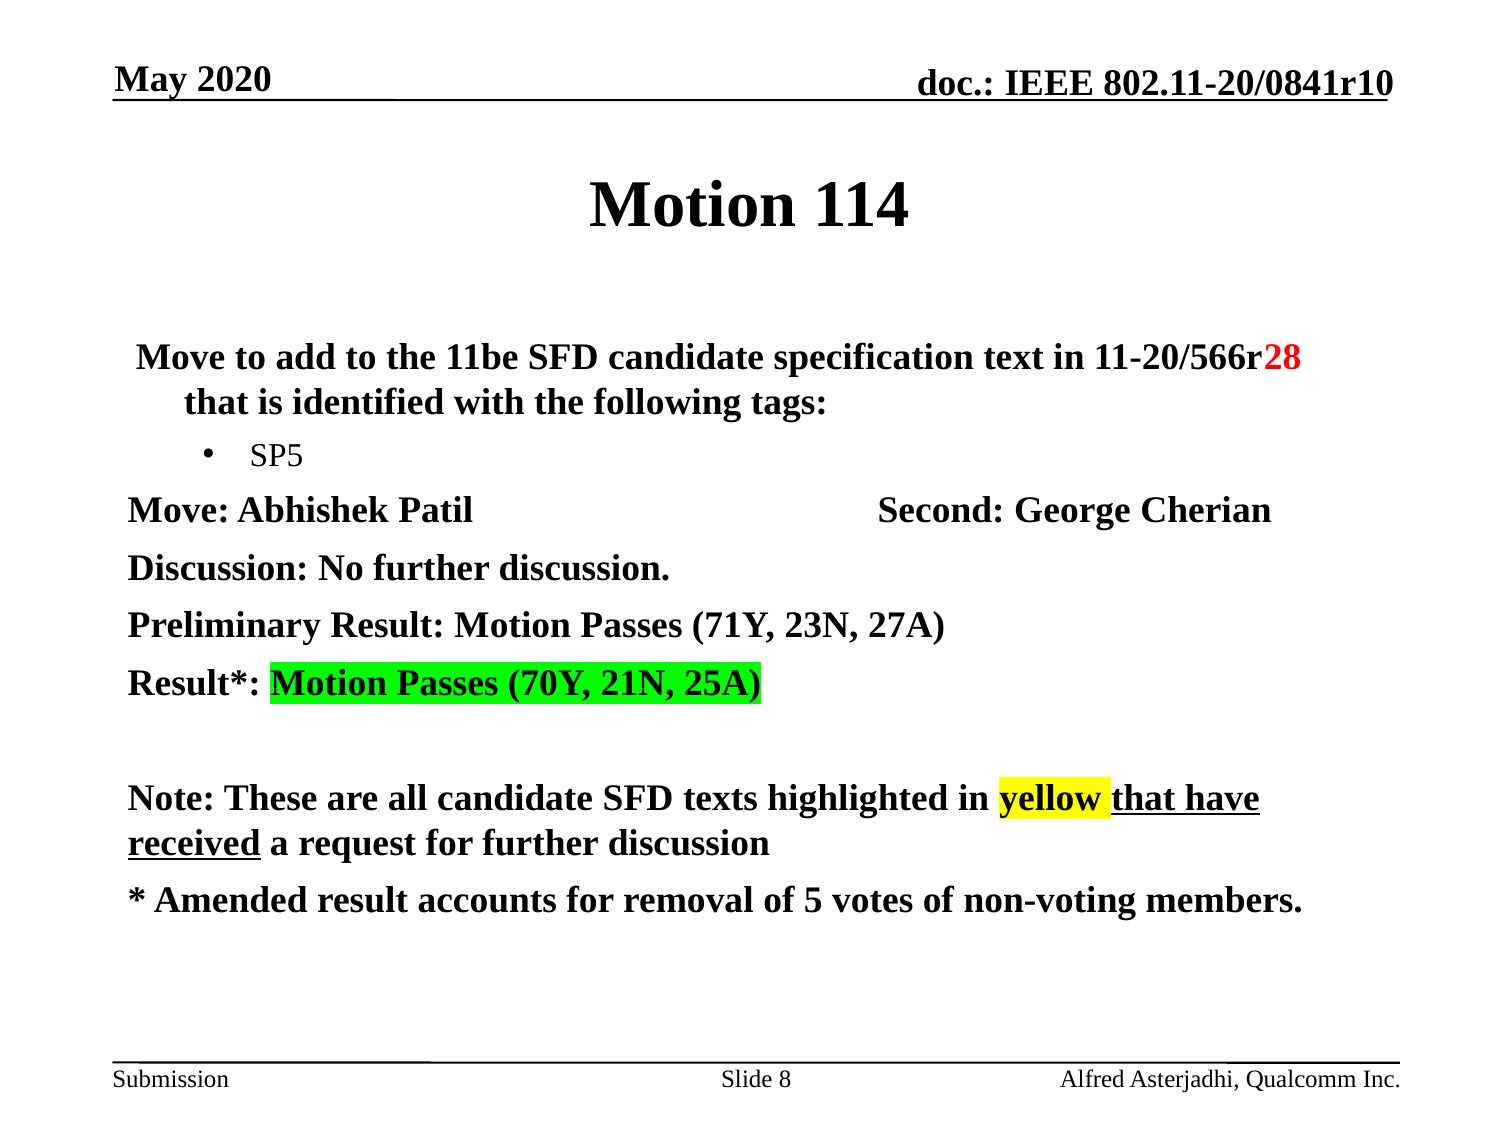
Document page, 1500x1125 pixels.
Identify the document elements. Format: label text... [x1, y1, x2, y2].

title Motion 114 [112, 112, 1388, 288]
list Move to add to the 11be SFD candidate specification text in 11-20/566r28 that is identified with the following tags: SP5 Move: Abhishek Patil Second: George Cherian Discussion: No further discussion. Preliminary Result: Motion Passes (71Y, 23N, 27A) Result*: Motion Passes (70Y, 21N, 25A) Note: These are all candidate SFD texts highlighted in yellow that have received a request for further discussion * Amended result accounts for removal of 5 votes of non-voting members. [112, 324, 1388, 1000]
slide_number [114, 54, 423, 100]
footer Alfred Asterjadhi, Qualcomm Inc. [878, 1061, 1402, 1093]
slide_number Slide 8 [712, 1061, 800, 1123]
